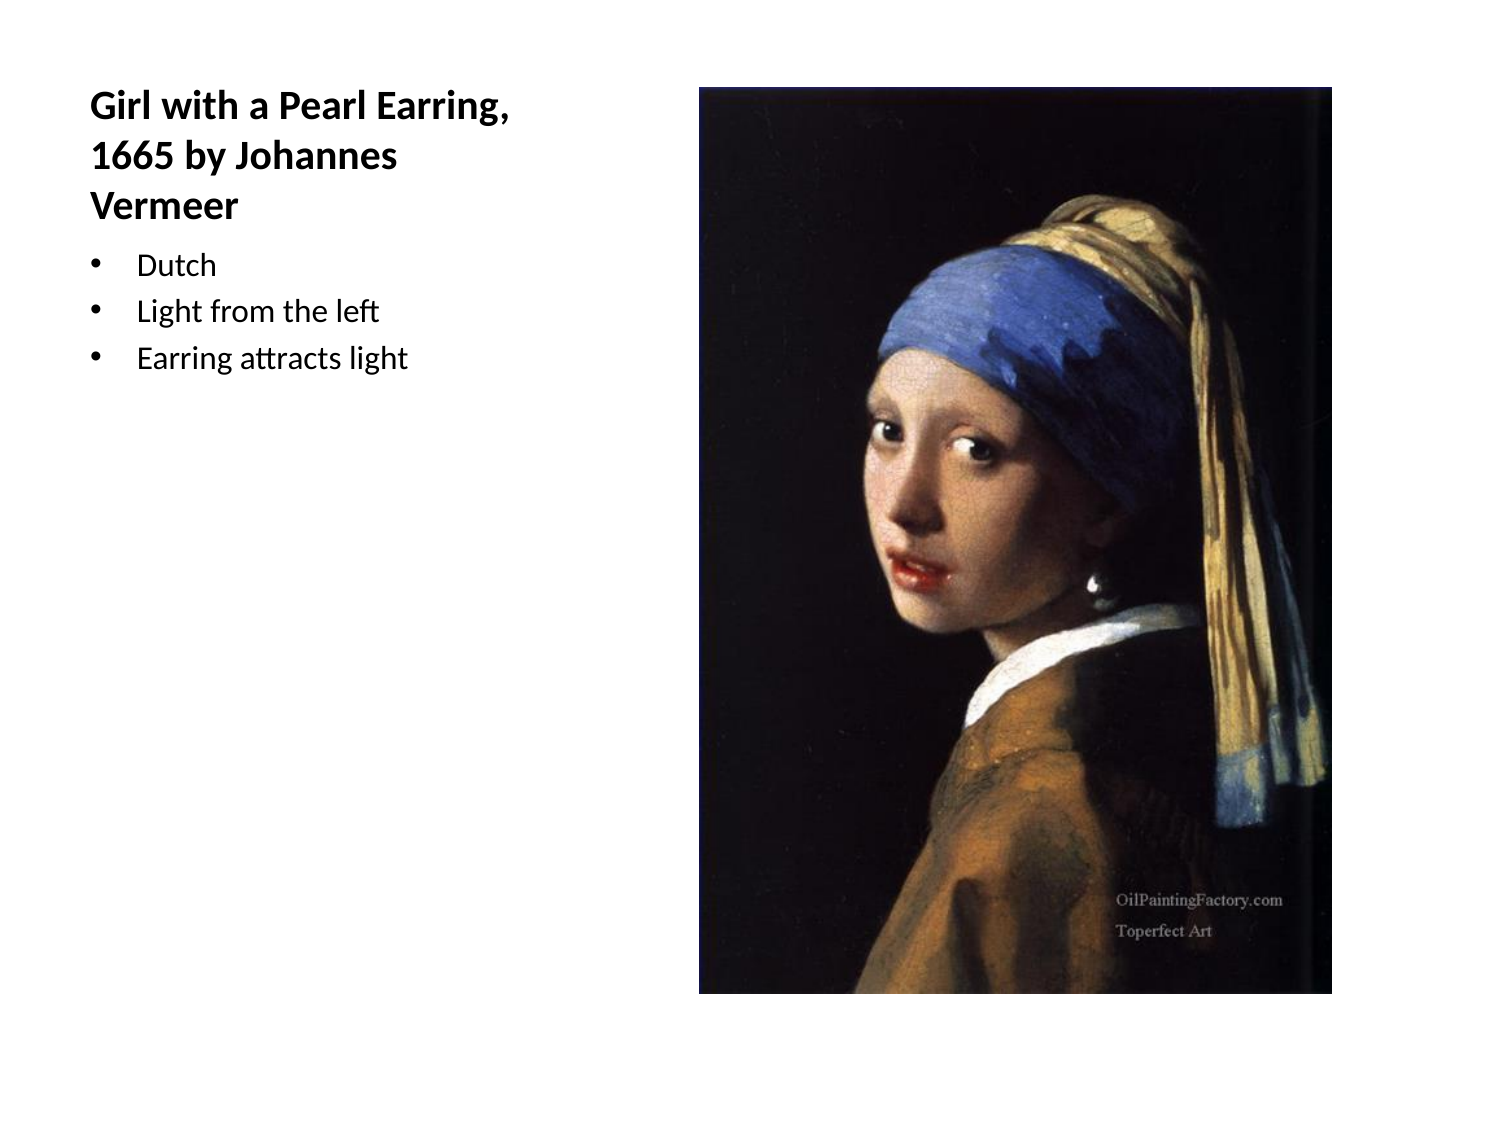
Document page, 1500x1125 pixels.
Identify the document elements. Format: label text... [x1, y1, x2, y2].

list Dutch Light from the left Earring attracts light [75, 235, 569, 1005]
picture [699, 87, 1332, 994]
title Girl with a Pearl Earring, 1665 by Johannes Vermeer [75, 44, 569, 235]
